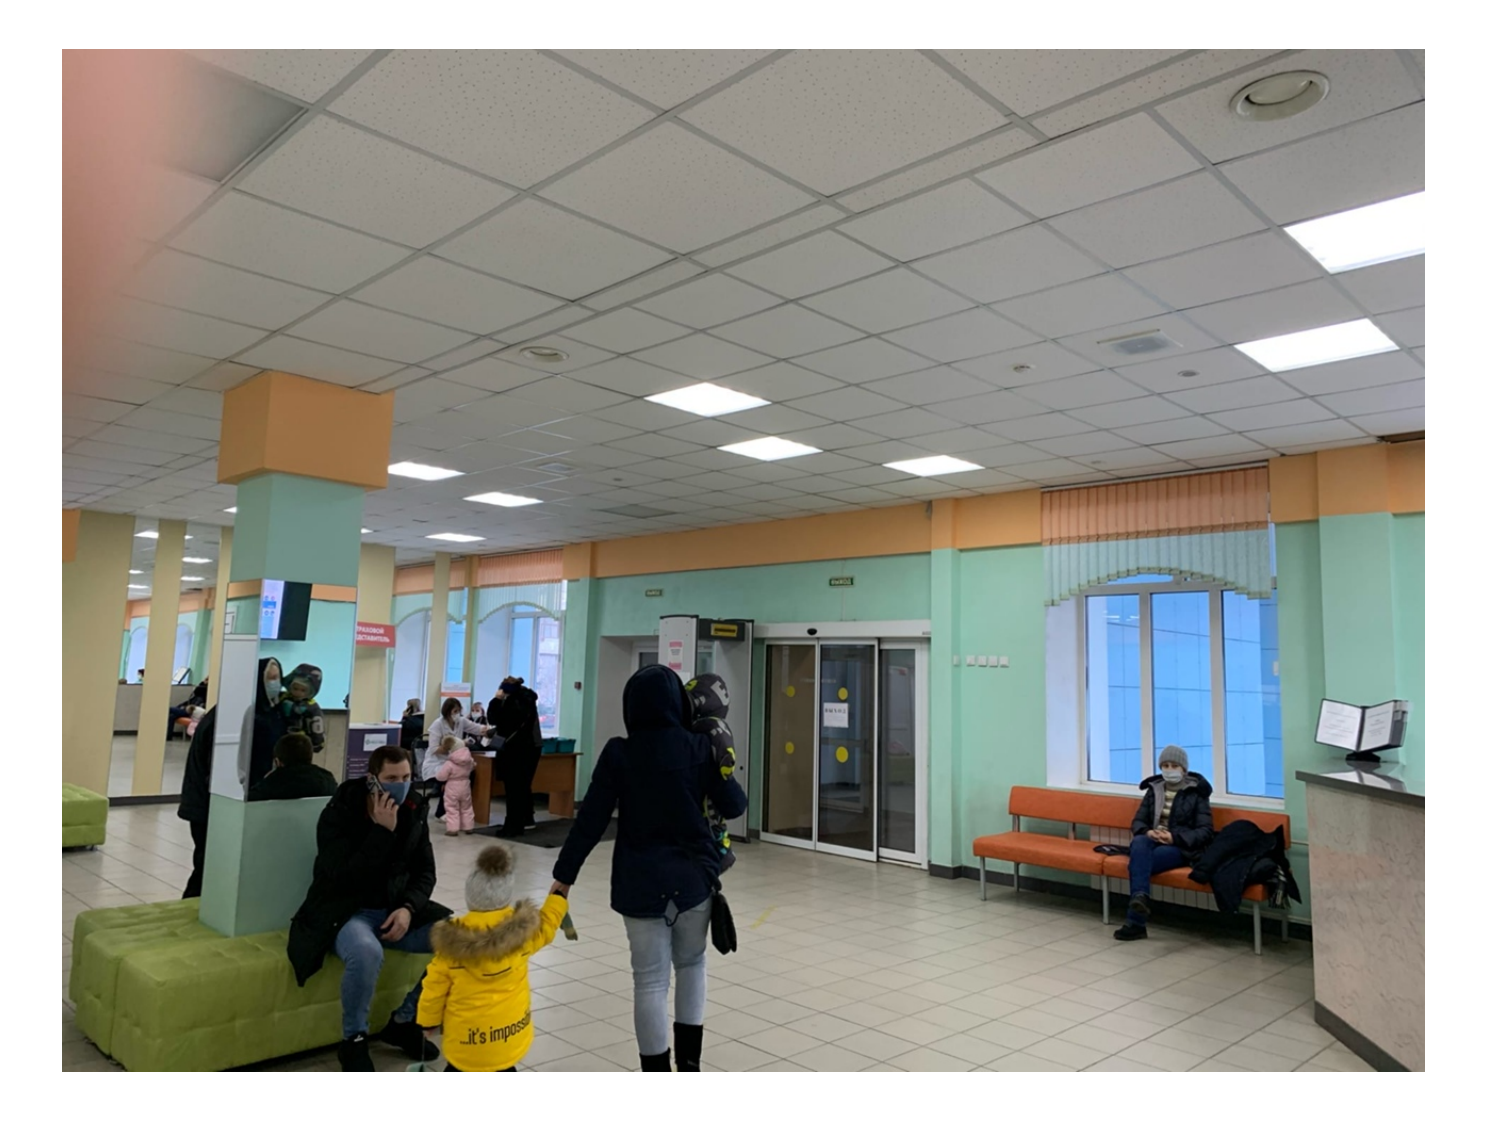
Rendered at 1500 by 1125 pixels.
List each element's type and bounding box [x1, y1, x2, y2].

picture [62, 49, 1426, 1073]
